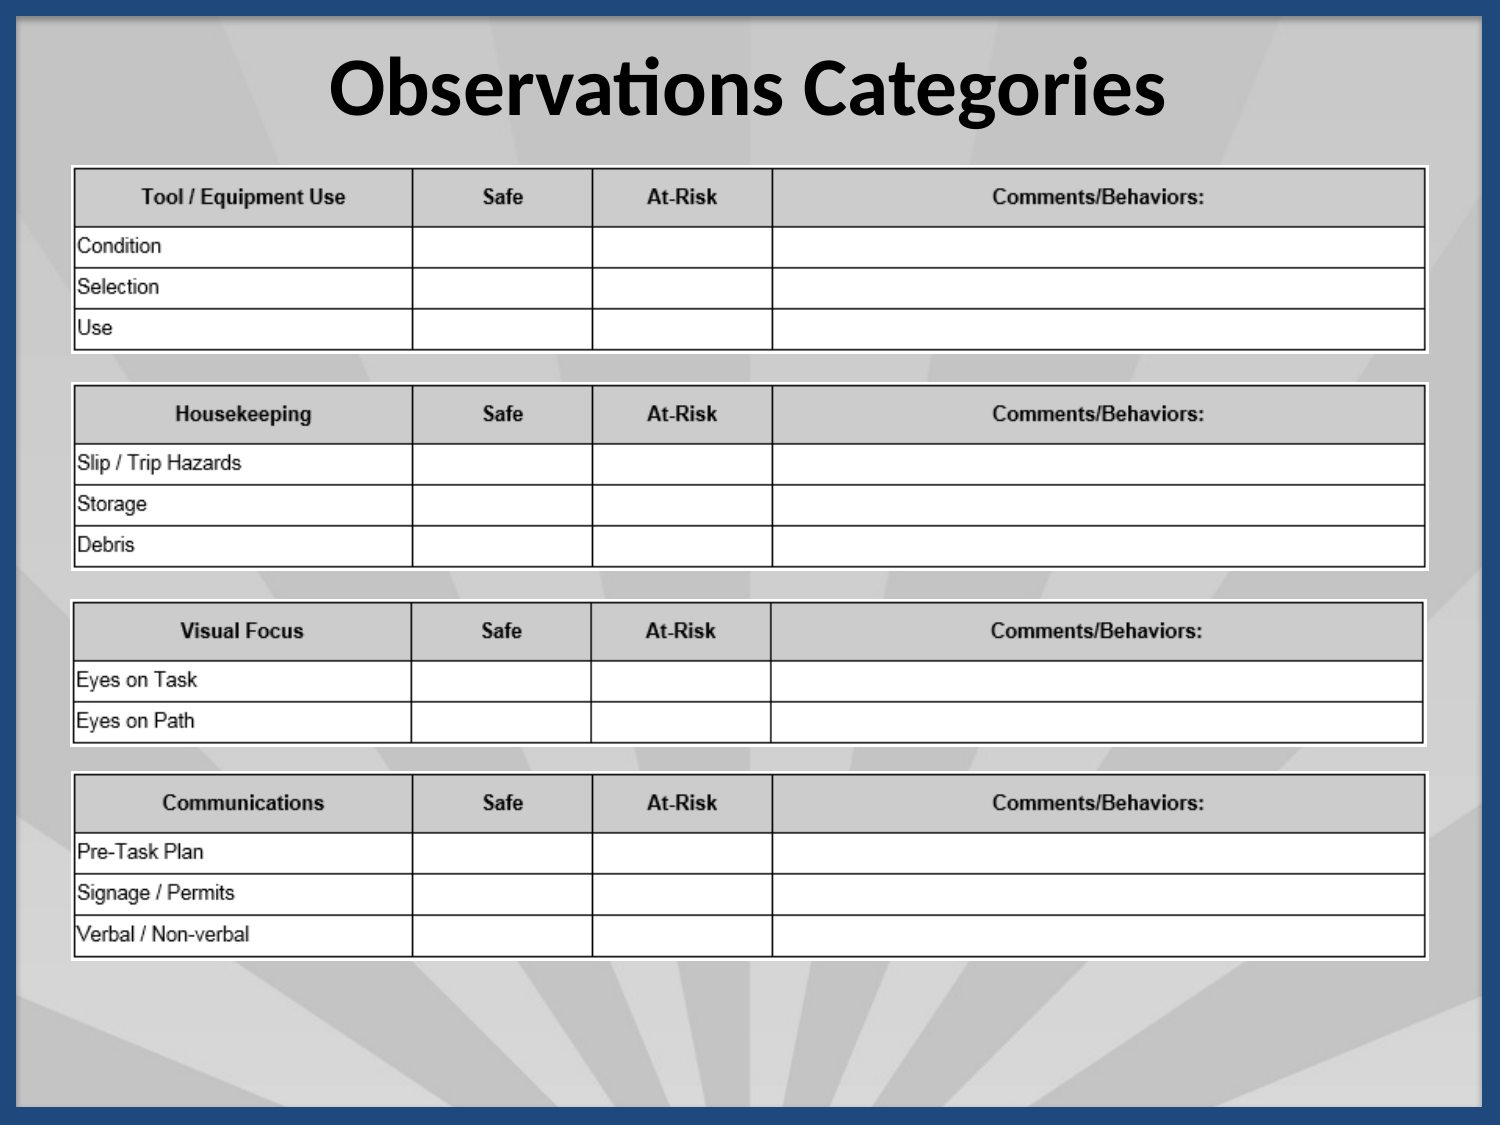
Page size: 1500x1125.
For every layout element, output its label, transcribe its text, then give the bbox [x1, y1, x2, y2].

picture [16, 16, 1482, 1107]
text_box Observations Categories [16, 24, 1480, 140]
